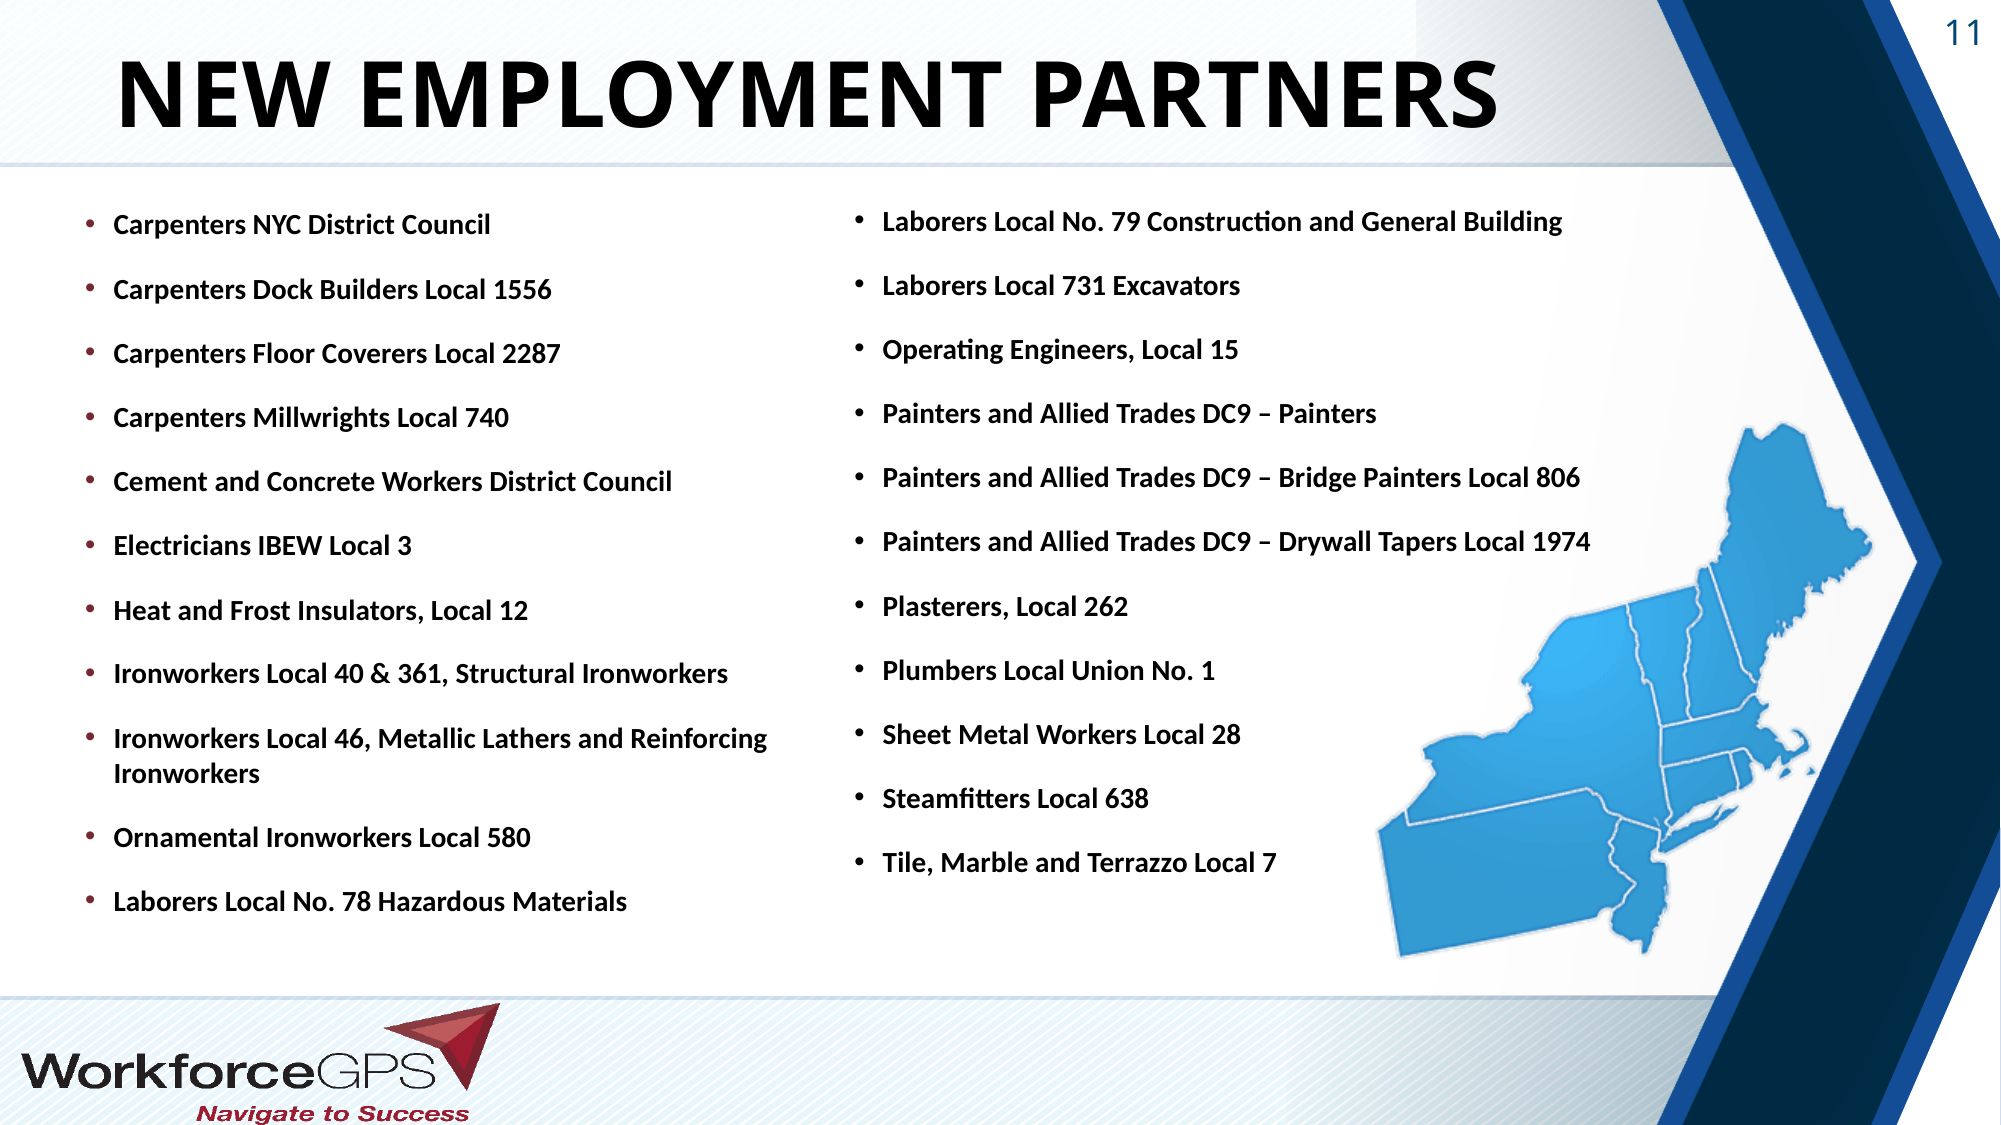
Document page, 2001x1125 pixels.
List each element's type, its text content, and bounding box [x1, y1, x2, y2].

title New employment partners [99, 35, 1612, 163]
picture [16, 1001, 505, 1125]
list Carpenters NYC District Council Carpenters Dock Builders Local 1556 Carpenters Floor Coverers Local 2287 Carpenters Millwrights Local 740 Cement and Concrete Workers District Council Electricians IBEW Local 3 Heat and Frost Insulators, Local 12 Ironworkers Local 40 & 361, Structural Ironworkers Ironworkers Local 46, Metallic Lathers and Reinforcing Ironworkers Ornamental Ironworkers Local 580 Laborers Local No. 78 Hazardous Materials [70, 198, 856, 971]
picture [1341, 0, 2000, 1125]
text_box Laborers Local No. 79 Construction and General Building Laborers Local 731 Excavators Operating Engineers, Local 15 Painters and Allied Trades DC9 – Painters Painters and Allied Trades DC9 – Bridge Painters Local 806 Painters and Allied Trades DC9 – Drywall Tapers Local 1974 Plasterers, Local 262 Plumbers Local Union No. 1 Sheet Metal Workers Local 28 Steamfitters Local 638 Tile, Marble and Terrazzo Local 7 [839, 194, 1719, 886]
